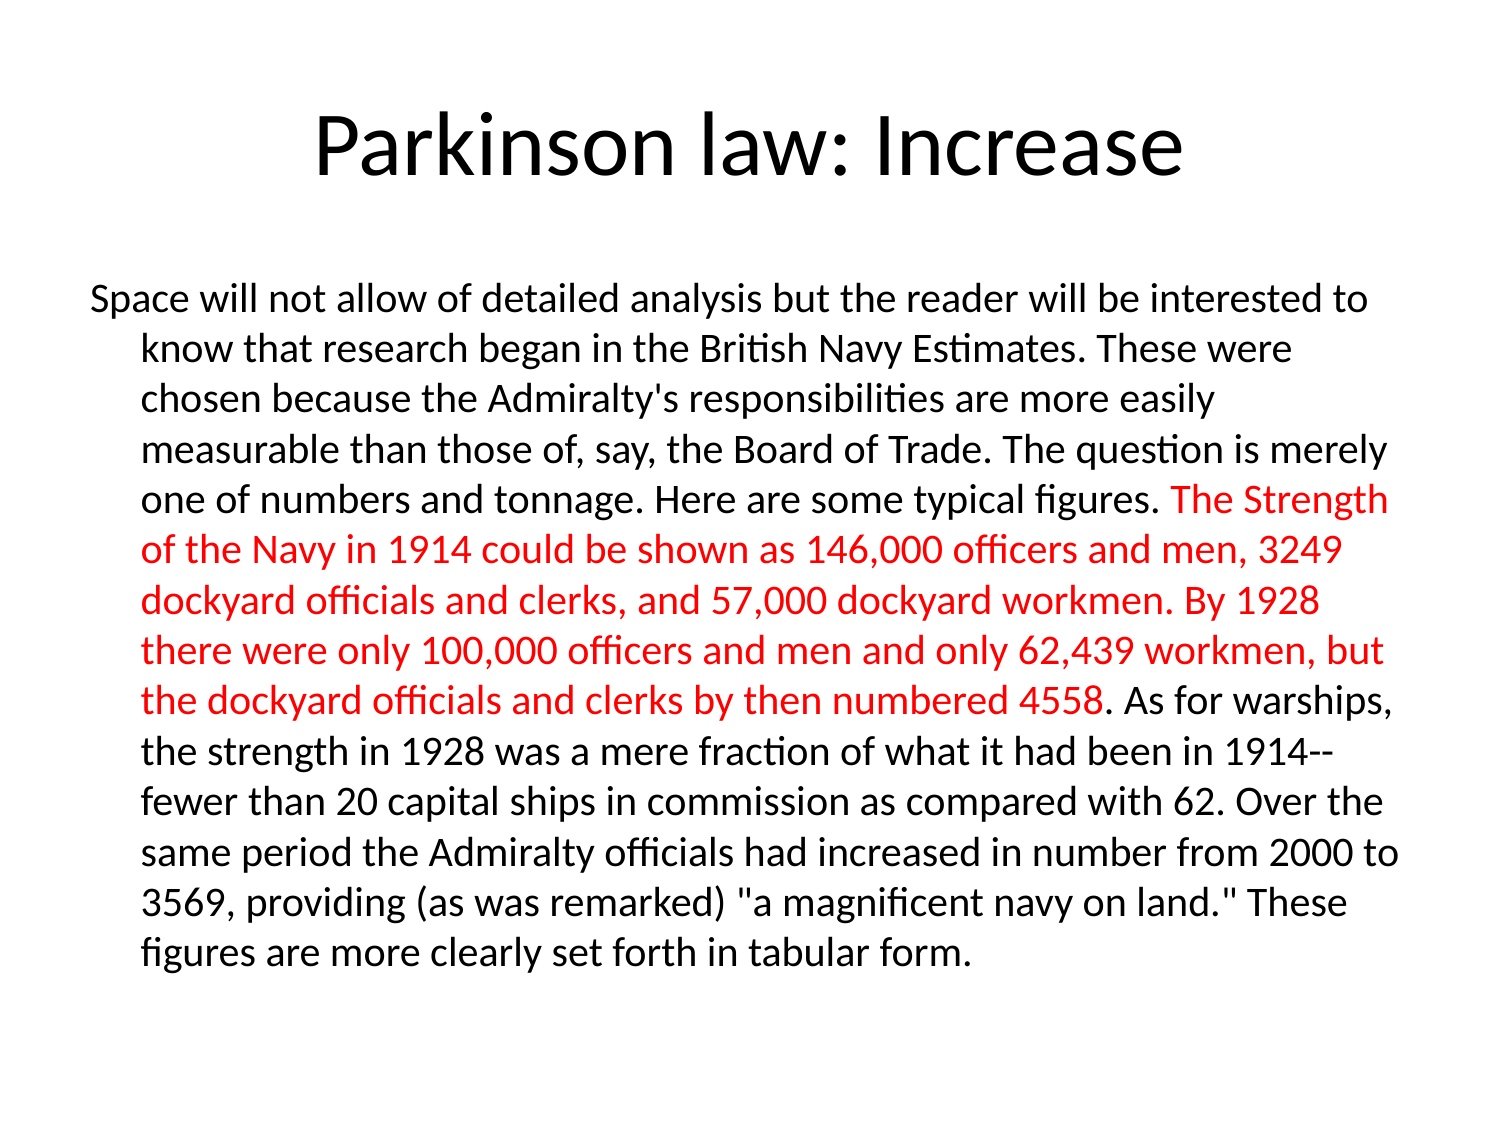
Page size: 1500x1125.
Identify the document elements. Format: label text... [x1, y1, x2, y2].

list Space will not allow of detailed analysis but the reader will be interested to know that research began in the British Navy Estimates. These were chosen because the Admiralty's responsibilities are more easily measurable than those of, say, the Board of Trade. The question is merely one of numbers and tonnage. Here are some typical figures. The Strength of the Navy in 1914 could be shown as 146,000 officers and men, 3249 dockyard officials and clerks, and 57,000 dockyard workmen. By 1928 there were only 100,000 officers and men and only 62,439 workmen, but the dockyard officials and clerks by then numbered 4558. As for warships, the strength in 1928 was a mere fraction of what it had been in 1914-- fewer than 20 capital ships in commission as compared with 62. Over the same period the Admiralty officials had increased in number from 2000 to 3569, providing (as was remarked) "a magnificent navy on land." These figures are more clearly set forth in tabular form. [75, 262, 1425, 1005]
title Parkinson law: Increase [75, 45, 1425, 233]
